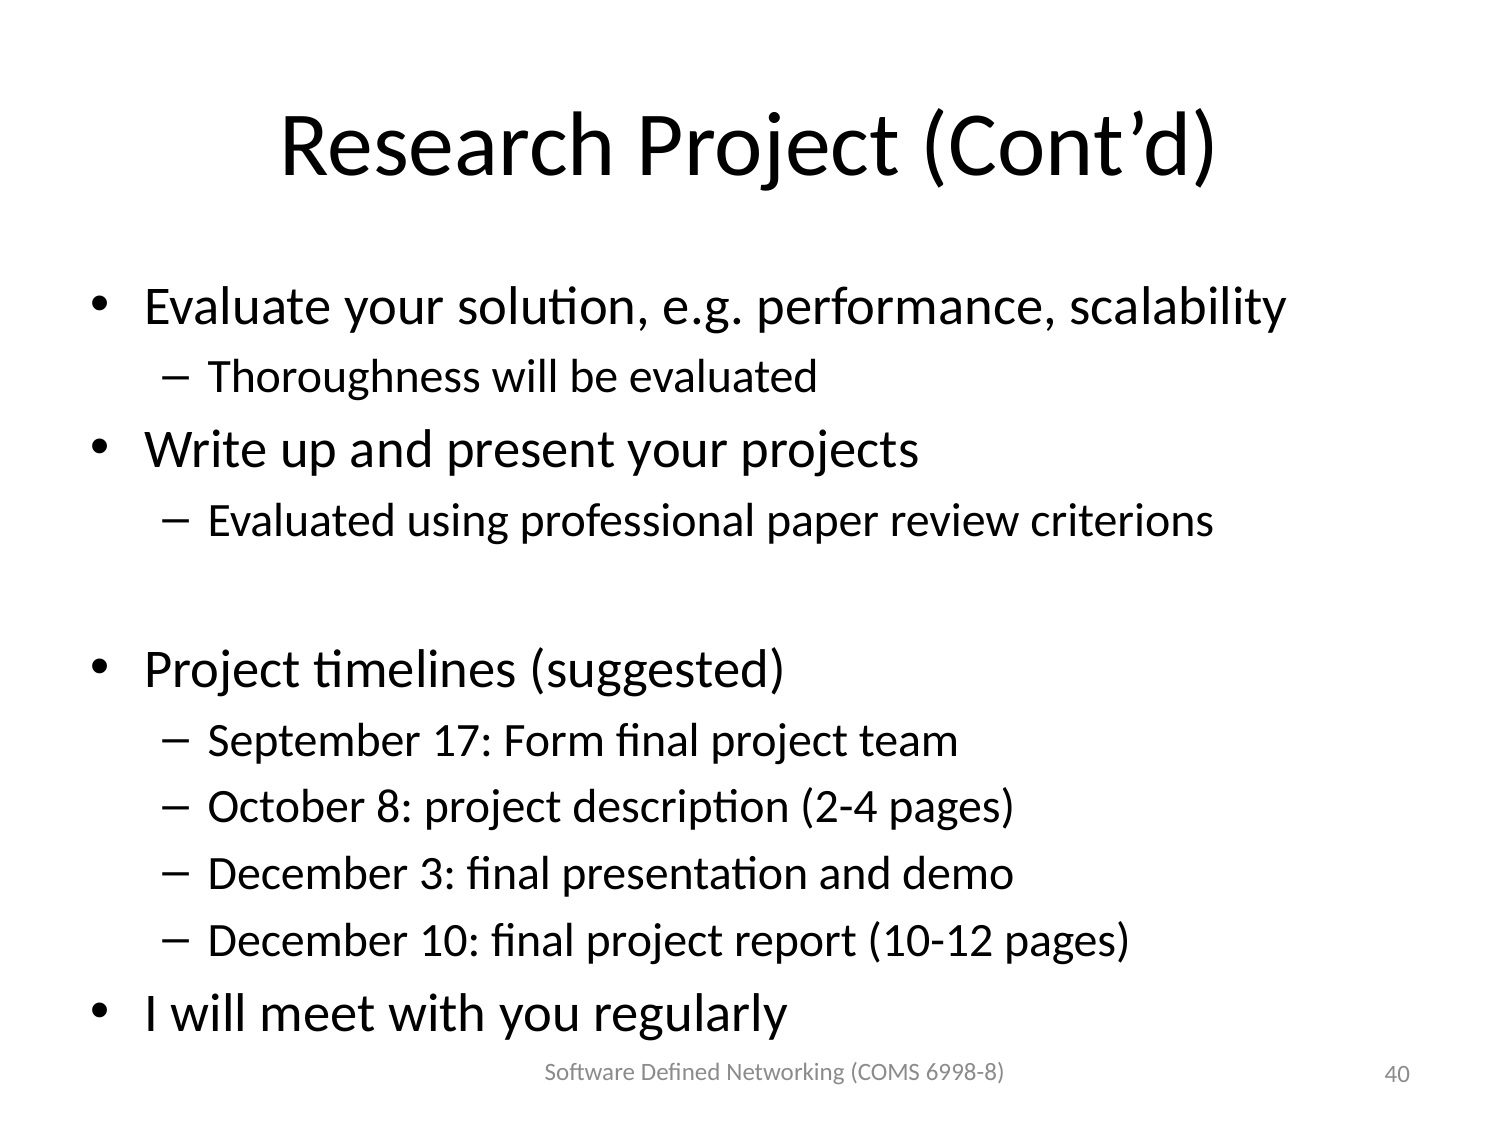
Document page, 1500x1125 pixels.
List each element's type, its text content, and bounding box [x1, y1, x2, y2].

title Research Project (Cont’d) [75, 45, 1425, 233]
footer Software Defined Networking (COMS 6998-8) [512, 1037, 1038, 1103]
slide_number 40 [1074, 1042, 1425, 1103]
list Evaluate your solution, e.g. performance, scalability Thoroughness will be evaluated Write up and present your projects Evaluated using professional paper review criterions Project timelines (suggested) September 17: Form final project team October 8: project description (2-4 pages) December 3: final presentation and demo December 10: final project report (10-12 pages) I will meet with you regularly [75, 262, 1425, 1050]
